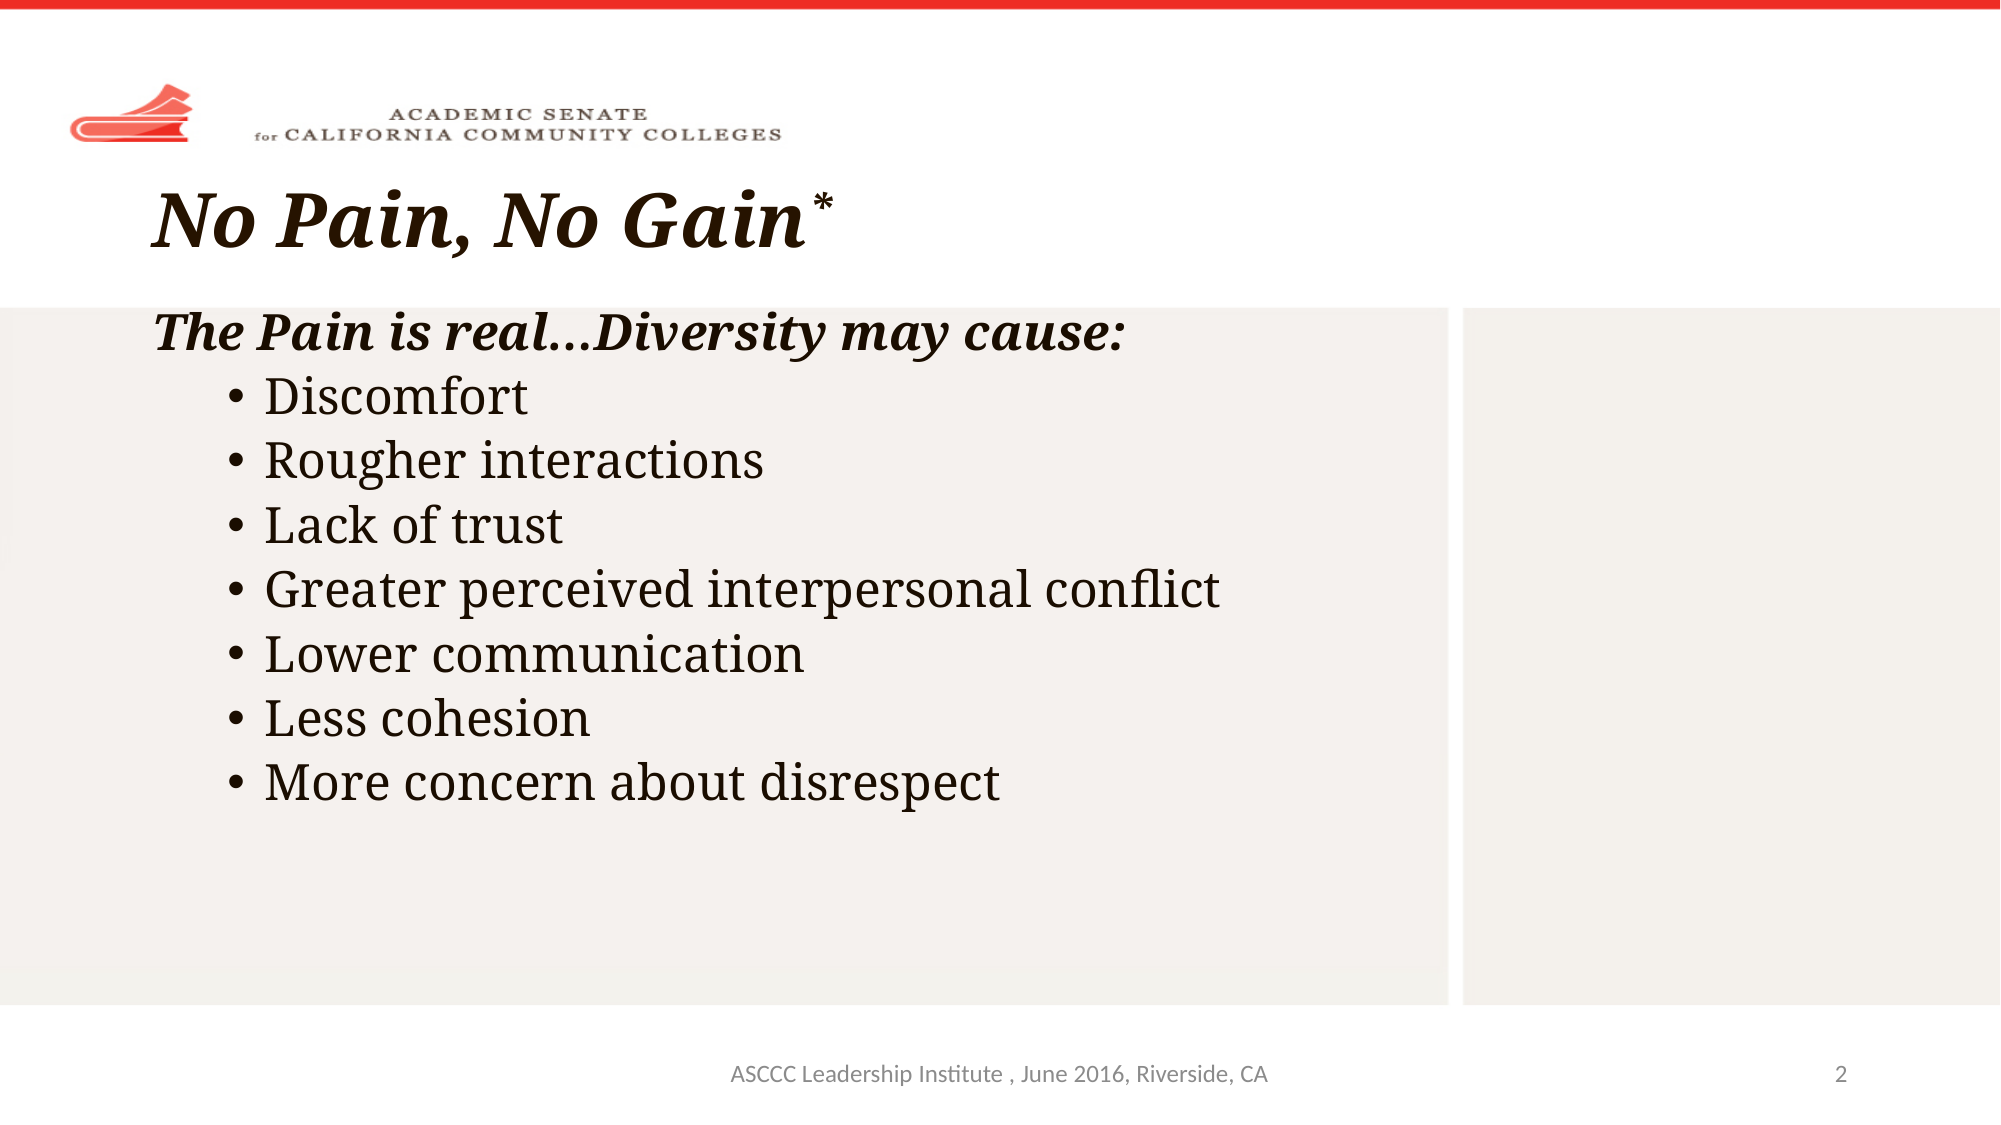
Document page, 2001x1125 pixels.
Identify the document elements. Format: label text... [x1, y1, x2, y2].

footer ASCCC Leadership Institute , June 2016, Riverside, CA [662, 1042, 1338, 1103]
title No Pain, No Gain* [137, 148, 1863, 299]
picture [0, 0, 2001, 1125]
slide_number 2 [1412, 1042, 1863, 1103]
list The Pain is real…Diversity may cause: Discomfort Rougher interactions Lack of trust Greater perceived interpersonal conflict Lower communication Less cohesion More concern about disrespect [137, 299, 1863, 1014]
